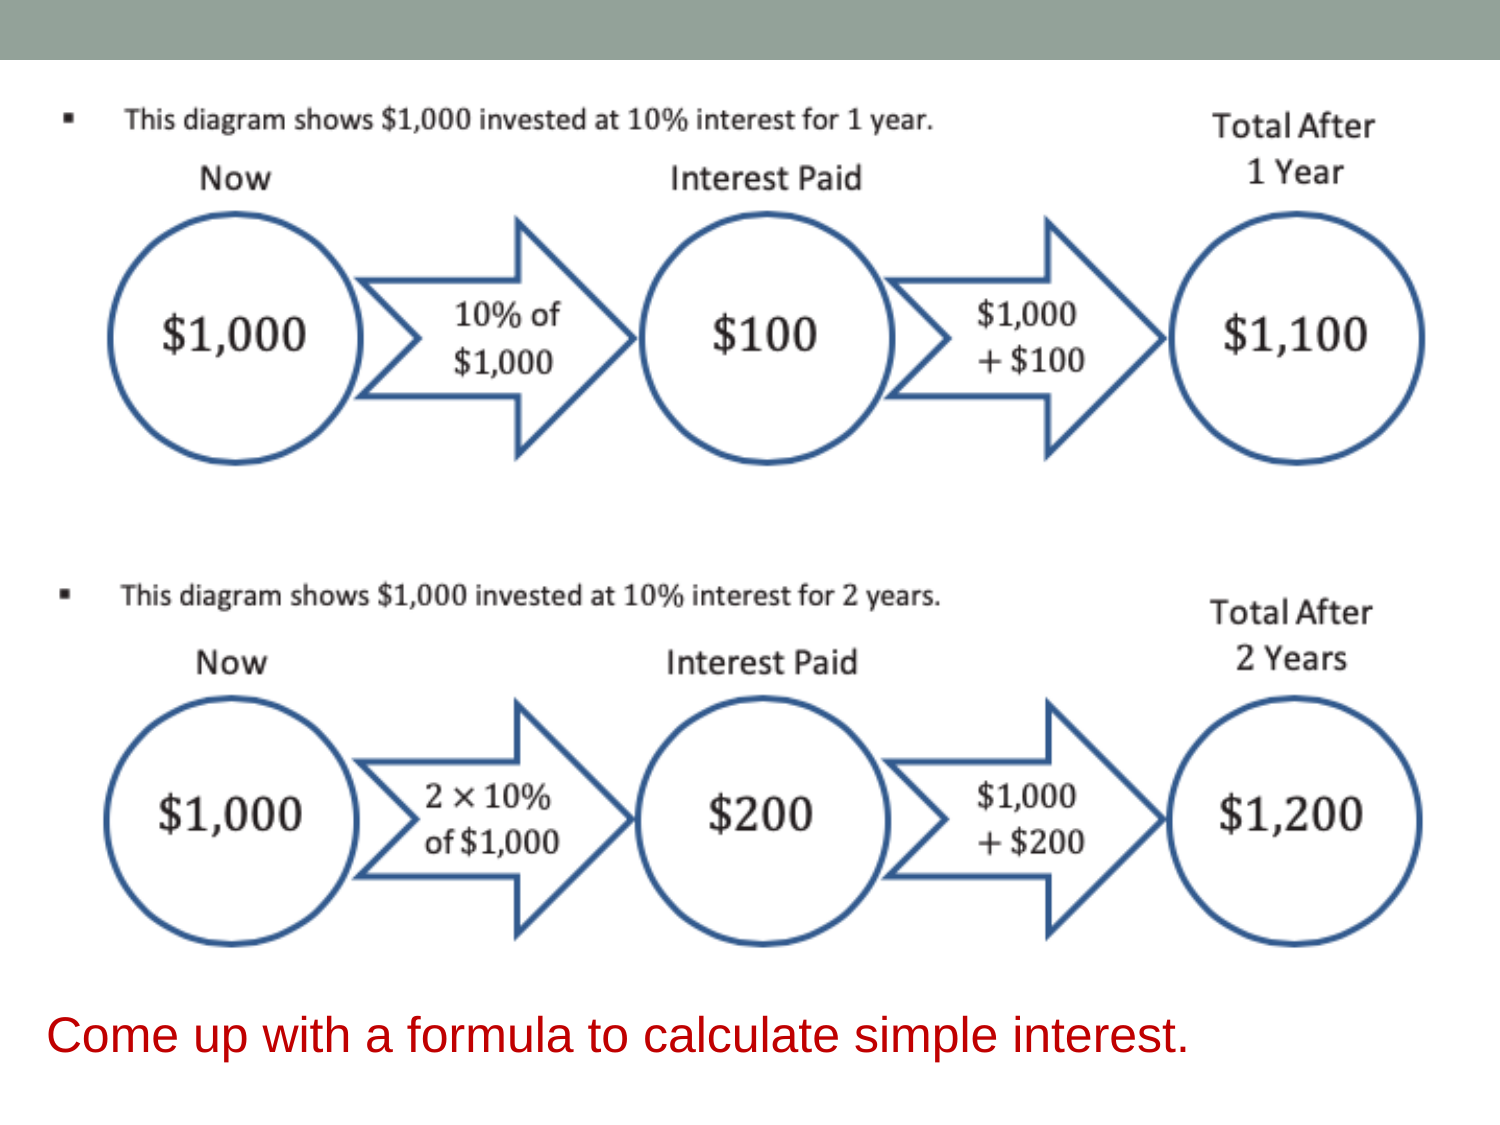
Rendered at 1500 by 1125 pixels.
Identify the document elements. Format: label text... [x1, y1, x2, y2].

picture [41, 88, 1459, 502]
picture [30, 562, 1469, 971]
text_box Come up with a formula to calculate simple interest. [31, 995, 1459, 1070]
